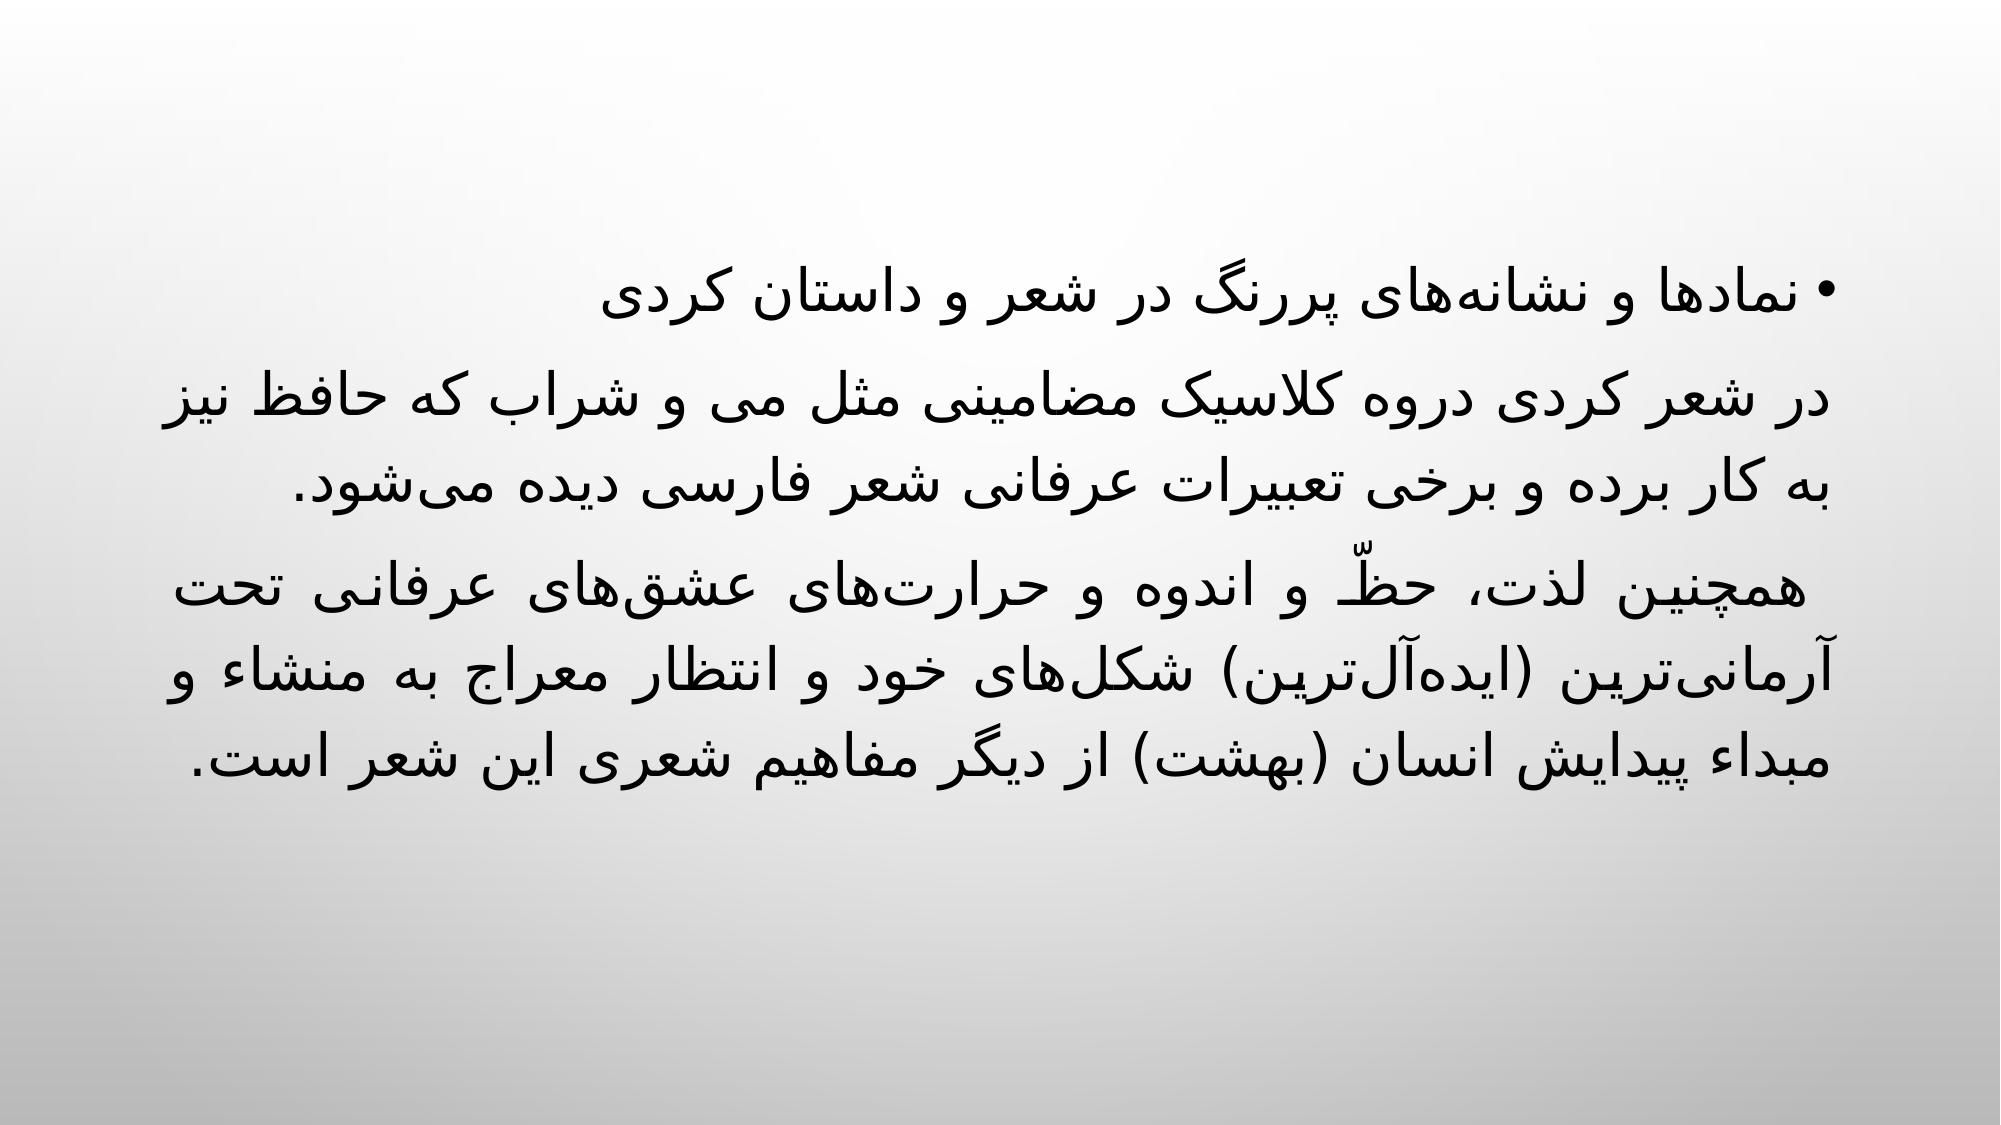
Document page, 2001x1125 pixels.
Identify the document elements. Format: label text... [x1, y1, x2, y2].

picture [0, 0, 2000, 1125]
list نمادها و نشانه‌های پررنگ در شعر و داستان کردی در شعر کردی دروه کلاسیک مضامینی مثل می و شراب که حافظ نیز به کار برده و برخی تعبیرات عرفانی شعر فارسی دیده می‌شود. همچنین لذت، حظّ و اندوه و حرارت‌های عشق‌های عرفانی تحت آرمانی‌ترین (ایده‌آل‌ترین) شکل‌های خود و انتظار معراج به منشاء و مبداء پیدایش انسان (بهشت) از دیگر مفاهیم شعری این شعر است. [149, 230, 1851, 950]
